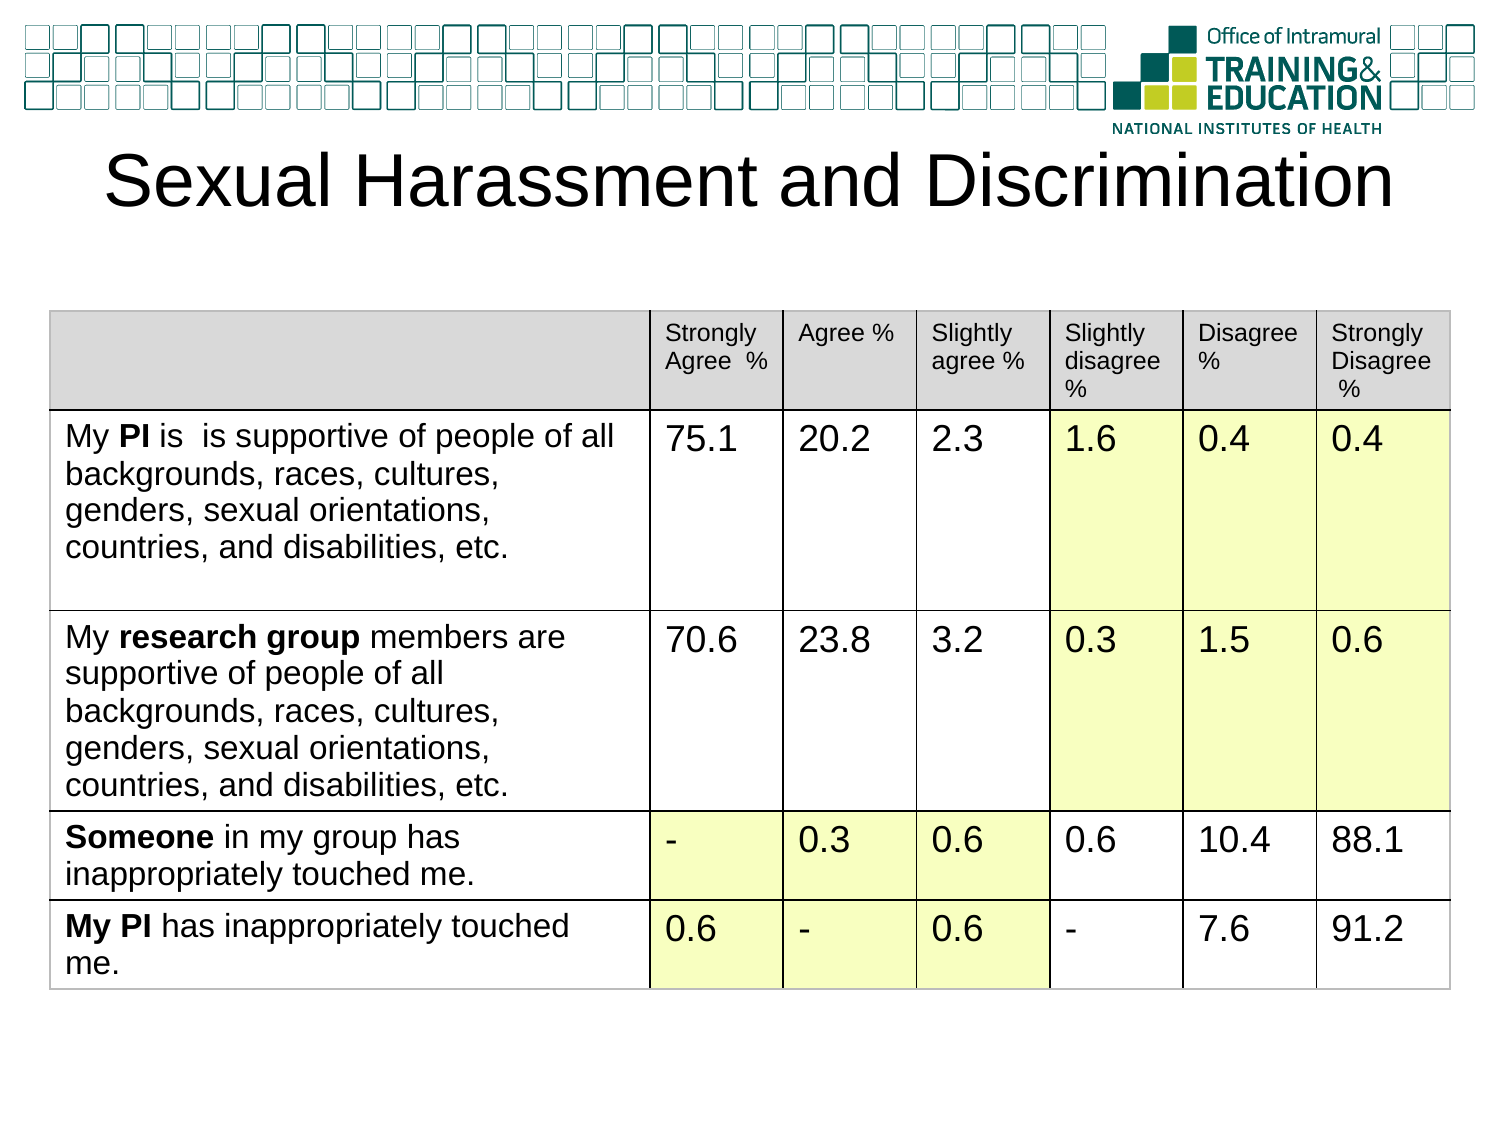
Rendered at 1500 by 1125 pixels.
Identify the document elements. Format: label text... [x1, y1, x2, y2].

table_header [51, 312, 649, 409]
table_cell My PI has inappropriately touched me. [51, 901, 649, 988]
table_header Strongly Agree % [651, 312, 782, 409]
table_header Slightly agree % [917, 312, 1049, 409]
table_cell 75.1 [651, 411, 782, 610]
table_cell 88.1 [1317, 812, 1449, 899]
table_cell 0.6 [1317, 611, 1449, 810]
table_cell - [784, 901, 916, 988]
table_cell 0.4 [1317, 411, 1449, 610]
table_cell 1.6 [1051, 411, 1182, 610]
table_cell 10.4 [1184, 812, 1316, 899]
picture [24, 24, 1475, 134]
table_cell 2.3 [917, 411, 1049, 610]
table_cell 91.2 [1317, 901, 1449, 988]
table_cell 3.2 [917, 611, 1049, 810]
table_cell 1.5 [1184, 611, 1316, 810]
table_cell 0.3 [784, 812, 916, 899]
table_cell 70.6 [651, 611, 782, 810]
table_header Strongly Disagree % [1317, 312, 1449, 409]
table_cell 0.6 [651, 901, 782, 988]
table_cell 23.8 [784, 611, 916, 810]
table_cell 0.3 [1051, 611, 1182, 810]
table_header Agree % [784, 312, 916, 409]
table_cell - [1051, 901, 1182, 988]
table_cell 7.6 [1184, 901, 1316, 988]
table_cell - [651, 812, 782, 899]
table_cell 20.2 [784, 411, 916, 610]
table_cell Someone in my group has inappropriately touched me. [51, 812, 649, 899]
table_cell My research group members are supportive of people of all backgrounds, races, cultures, genders, sexual orientations, countries, and disabilities, etc. [51, 611, 649, 810]
table_header Slightly disagree % [1051, 312, 1182, 409]
table_cell My PI is is supportive of people of all backgrounds, races, cultures, genders, sexual orientations, countries, and disabilities, etc. [51, 411, 649, 610]
title Sexual Harassment and Discrimination [75, 124, 1425, 287]
table_cell 0.6 [1051, 812, 1182, 899]
table_header Disagree % [1184, 312, 1316, 409]
table_cell 0.6 [917, 901, 1049, 988]
table_cell 0.6 [917, 812, 1049, 899]
table_cell 0.4 [1184, 411, 1316, 610]
